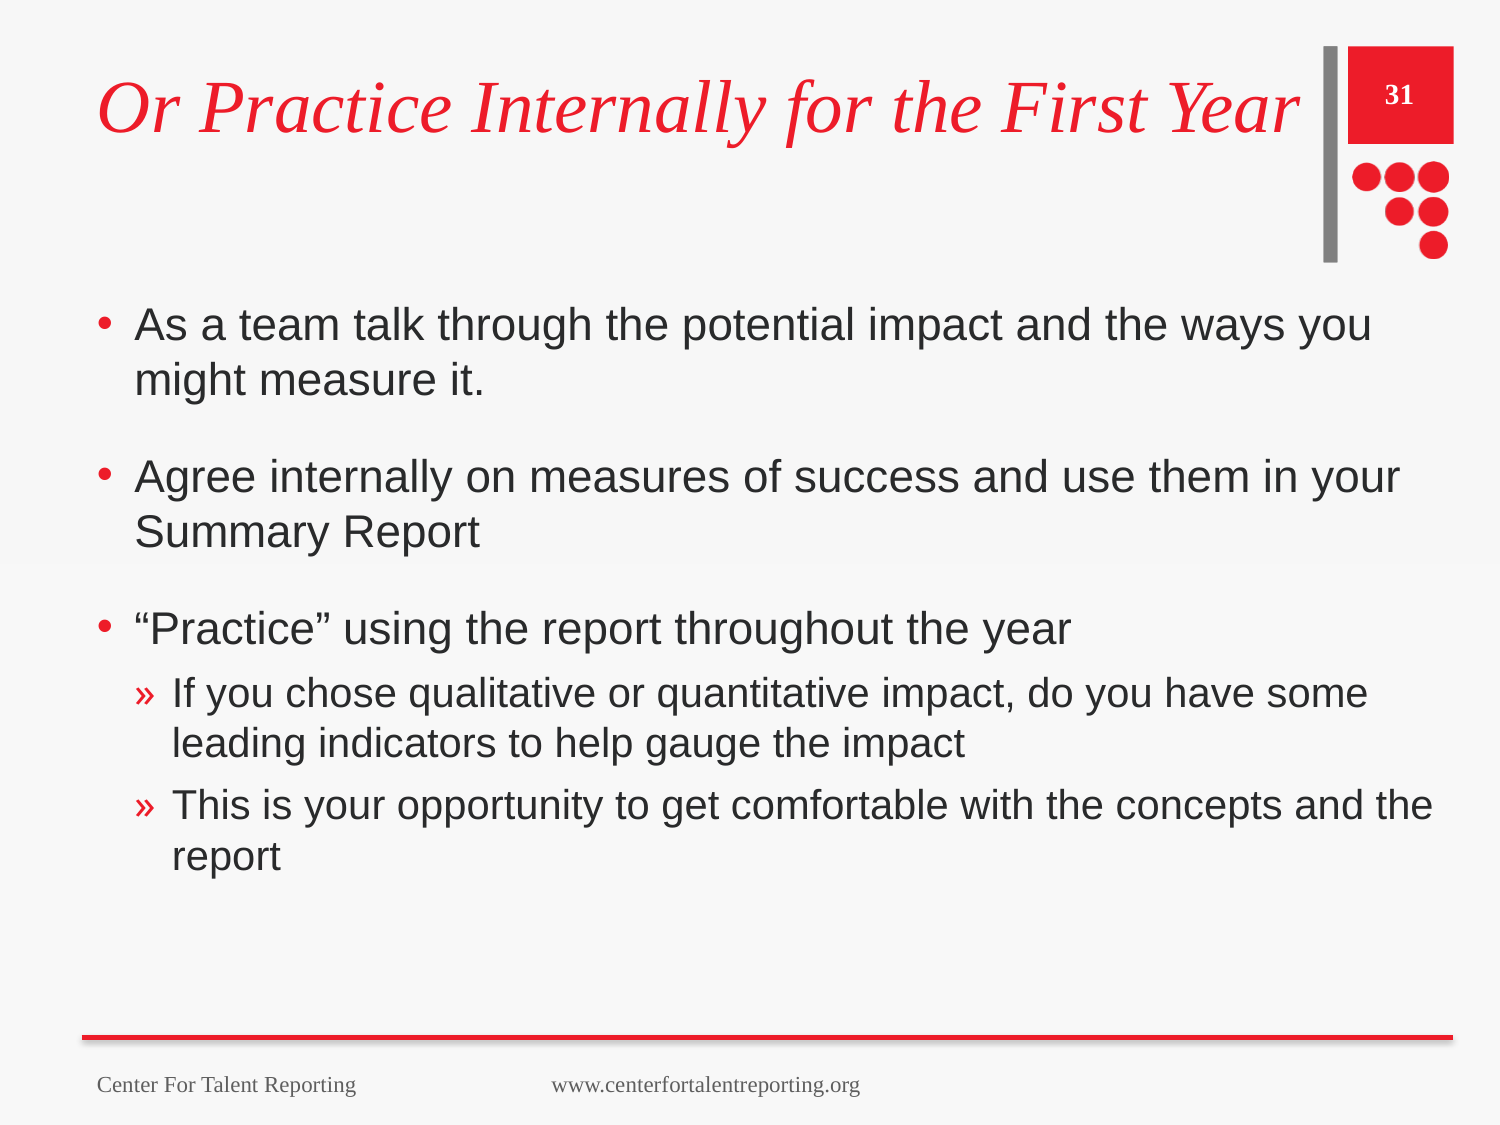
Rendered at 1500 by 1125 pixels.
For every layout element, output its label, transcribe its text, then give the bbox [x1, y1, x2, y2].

title Or Practice Internally for the First Year [81, 50, 1322, 266]
slide_number 31 [1349, 62, 1450, 123]
list As a team talk through the potential impact and the ways you might measure it. Agree internally on measures of success and use them in your Summary Report “Practice” using the report throughout the year If you chose qualitative or quantitative impact, do you have some leading indicators to help gauge the impact This is your opportunity to get comfortable with the concepts and the report [81, 287, 1453, 1013]
footer Center For Talent Reporting www.centerfortalentreporting.org [81, 1053, 1075, 1114]
picture [1352, 161, 1449, 259]
